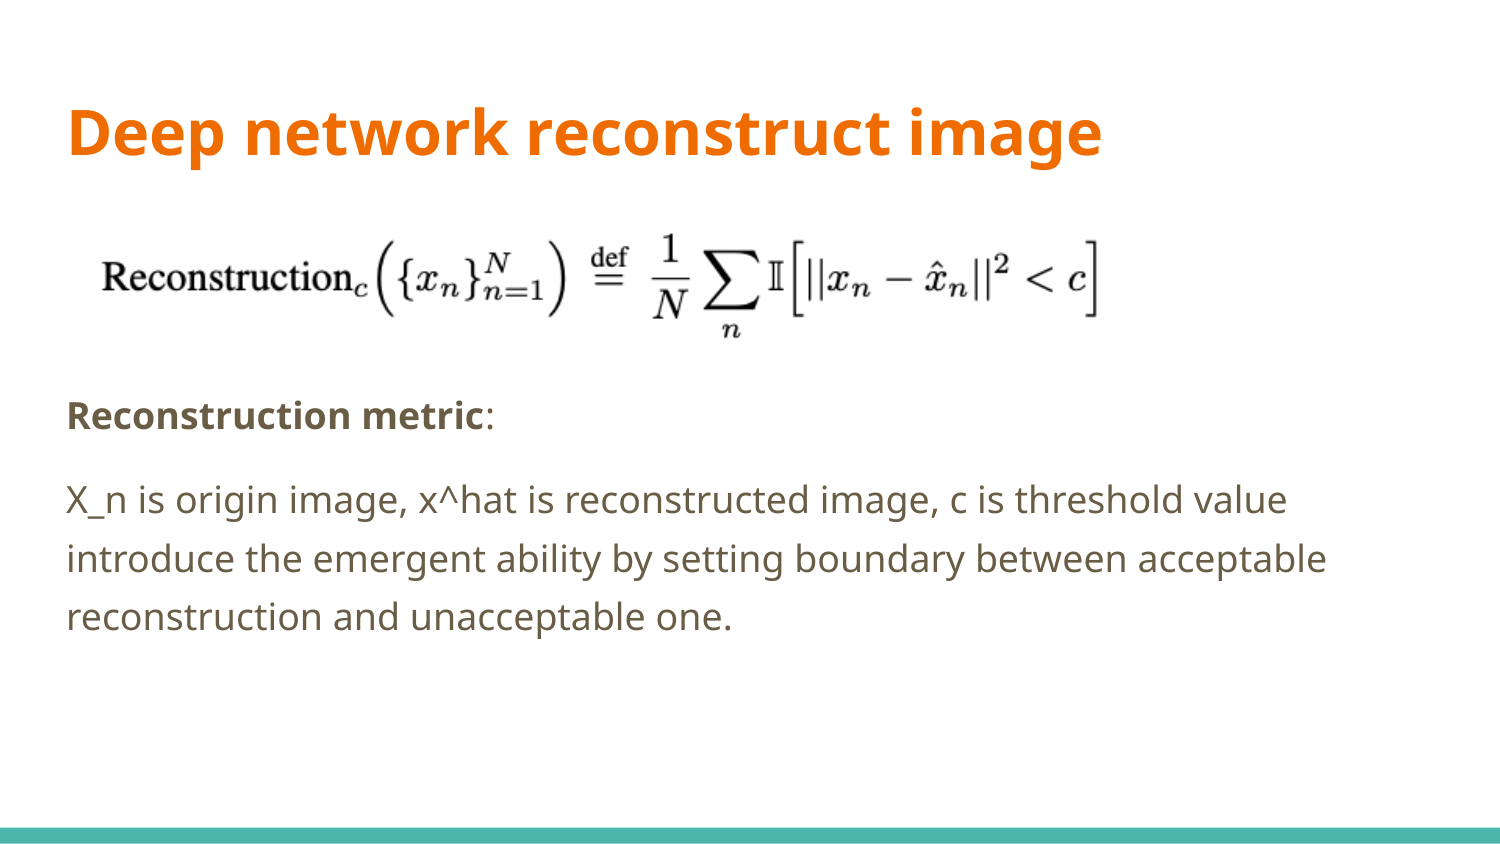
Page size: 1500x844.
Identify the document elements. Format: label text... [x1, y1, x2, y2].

list Reconstruction metric: X_n is origin image, x^hat is reconstructed image, c is threshold value introduce the emergent ability by setting boundary between acceptable reconstruction and unacceptable one. [51, 207, 1449, 750]
title Deep network reconstruct image [51, 72, 1449, 189]
picture [60, 215, 1168, 353]
